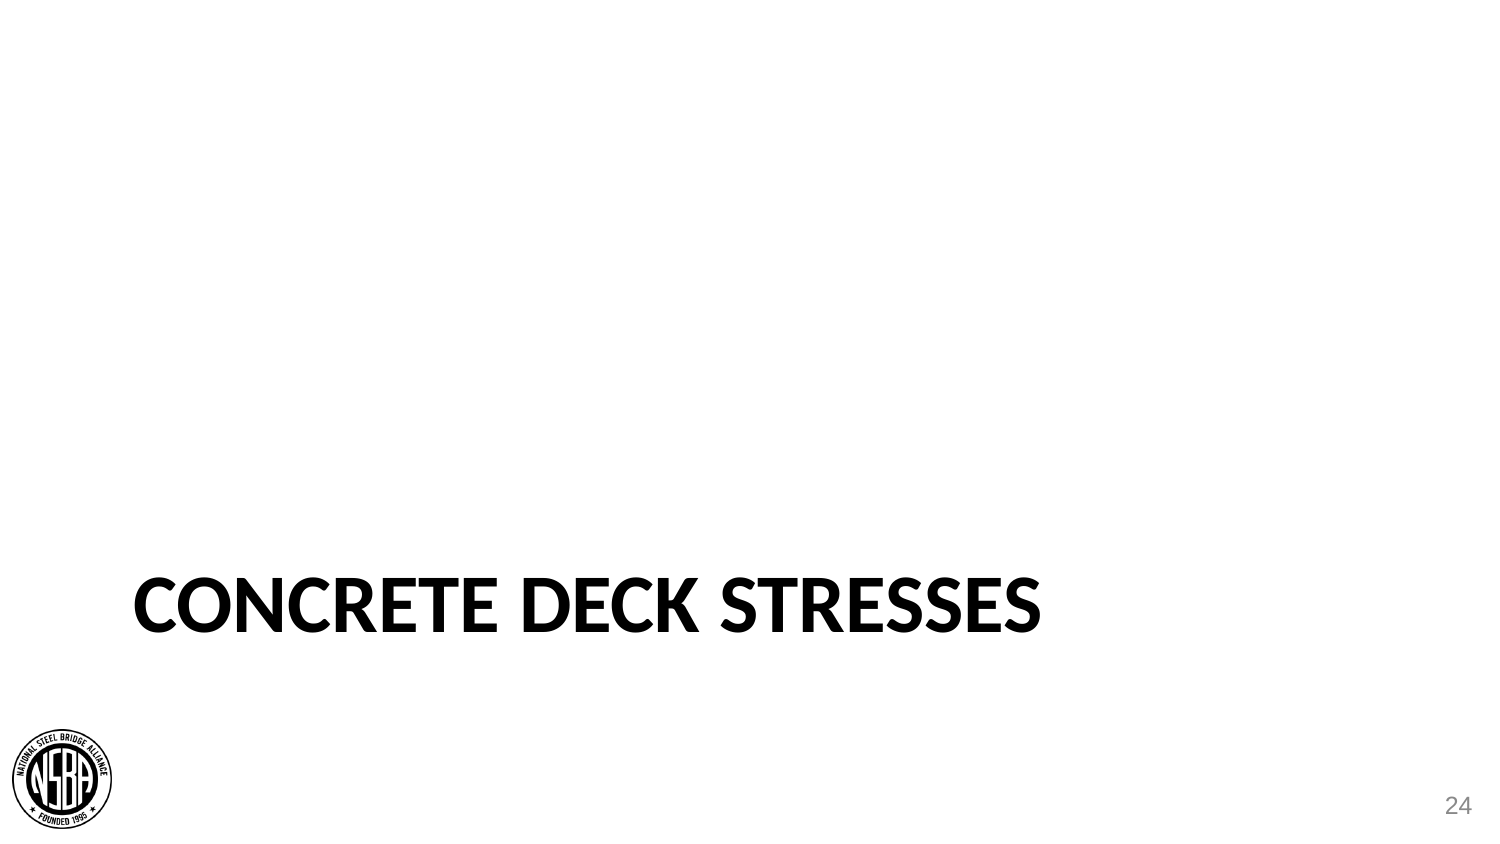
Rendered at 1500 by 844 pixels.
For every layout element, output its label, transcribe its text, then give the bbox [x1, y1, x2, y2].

picture [12, 729, 112, 829]
slide_number 24 [1137, 782, 1488, 828]
title Concrete deck stresses [118, 542, 1394, 710]
